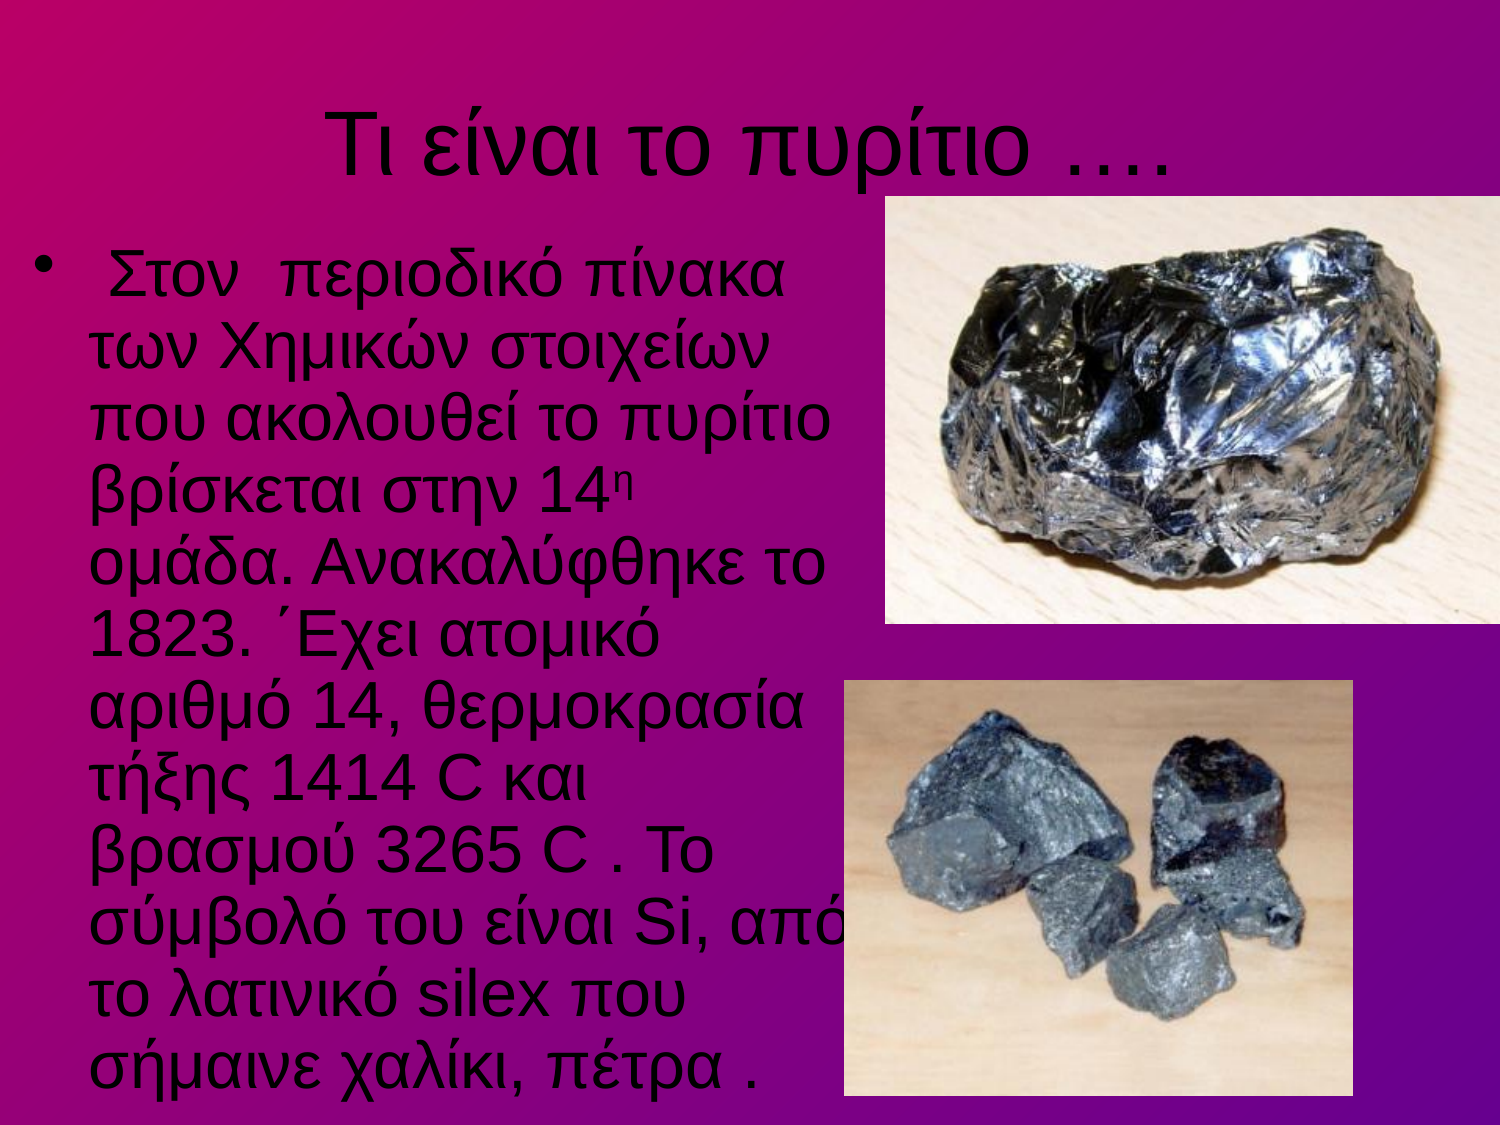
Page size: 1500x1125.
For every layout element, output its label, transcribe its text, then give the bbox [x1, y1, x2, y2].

list Στον περιοδικό πίνακα των Χημικών στοιχείων που ακολουθεί το πυρίτιο βρίσκεται στην 14η ομάδα. Ανακαλύφθηκε το 1823. ΄Εχει ατομικό αριθμό 14, θερμοκρασία τήξης 1414 C και βρασμού 3265 C . Το σύμβολό του είναι Si, από το λατινικό silex που σήμαινε χαλίκι, πέτρα . [17, 231, 869, 1125]
picture [844, 680, 1353, 1096]
picture [885, 196, 1500, 624]
title Τι είναι το πυρίτιο …. [74, 44, 1426, 233]
